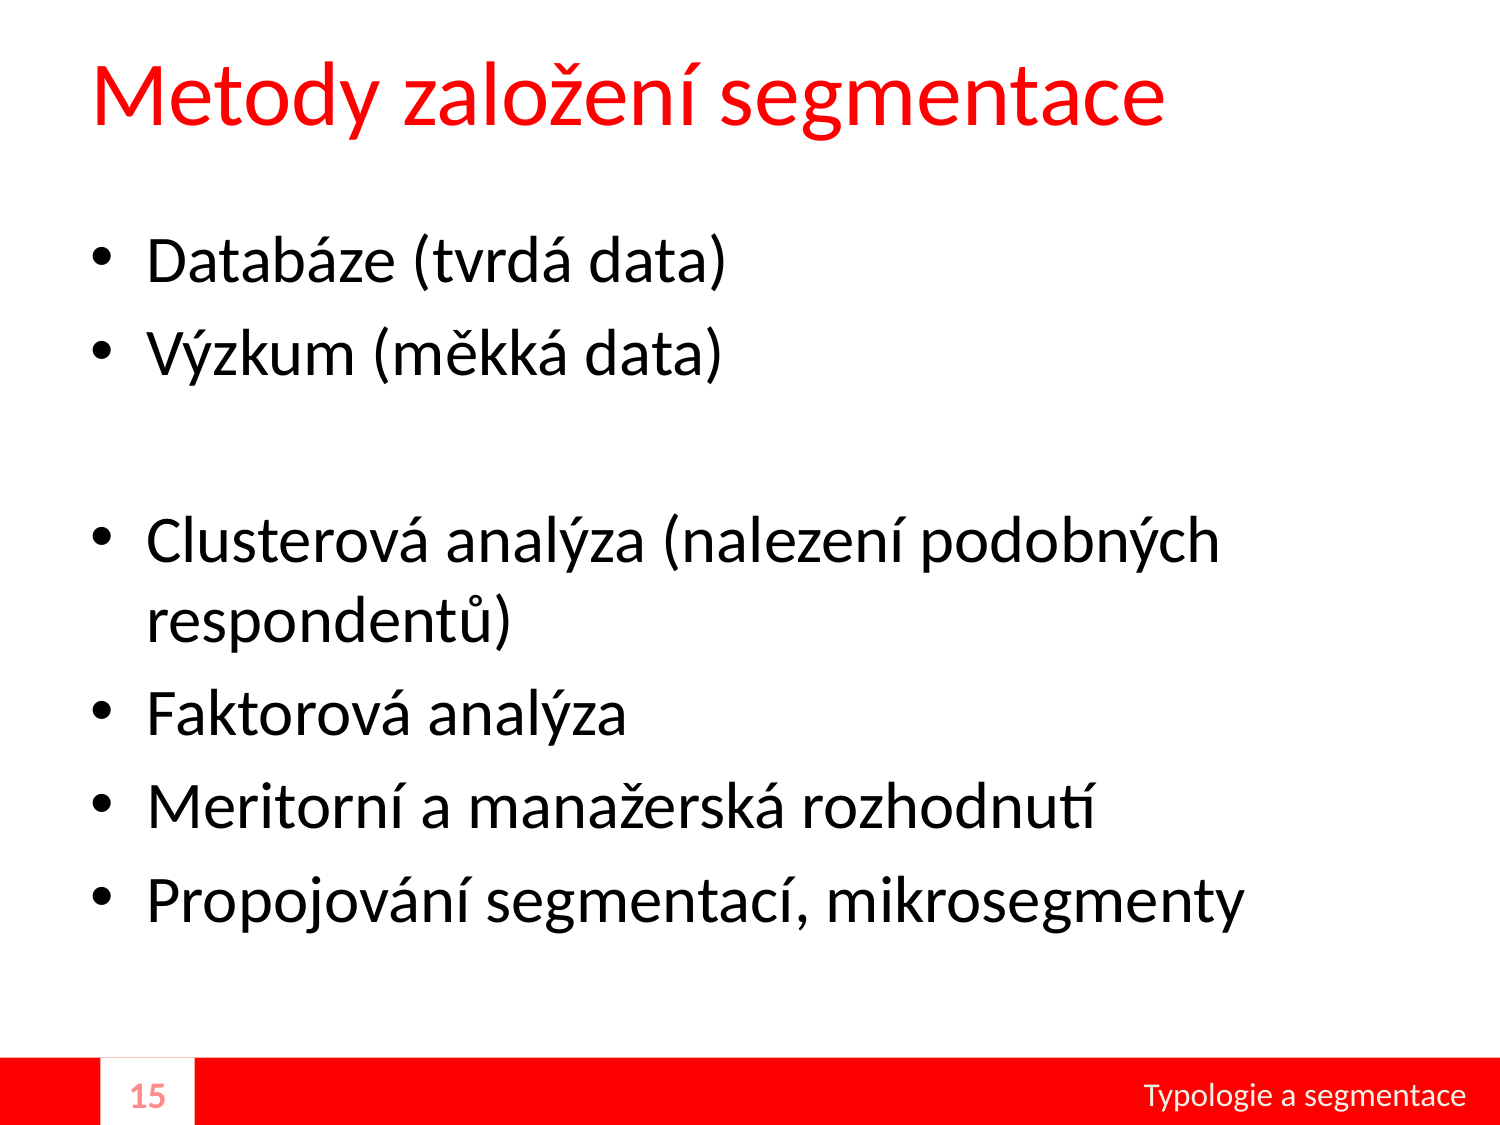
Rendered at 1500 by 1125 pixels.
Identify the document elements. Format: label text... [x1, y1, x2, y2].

title Metody založení segmentace [75, 0, 1425, 183]
slide_number 15 [112, 1064, 183, 1124]
list Databáze (tvrdá data) Výzkum (měkká data) Clusterová analýza (nalezení podobných respondentů) Faktorová analýza Meritorní a manažerská rozhodnutí Propojování segmentací, mikrosegmenty [75, 208, 1425, 1005]
footer Typologie a segmentace [558, 1063, 1483, 1123]
